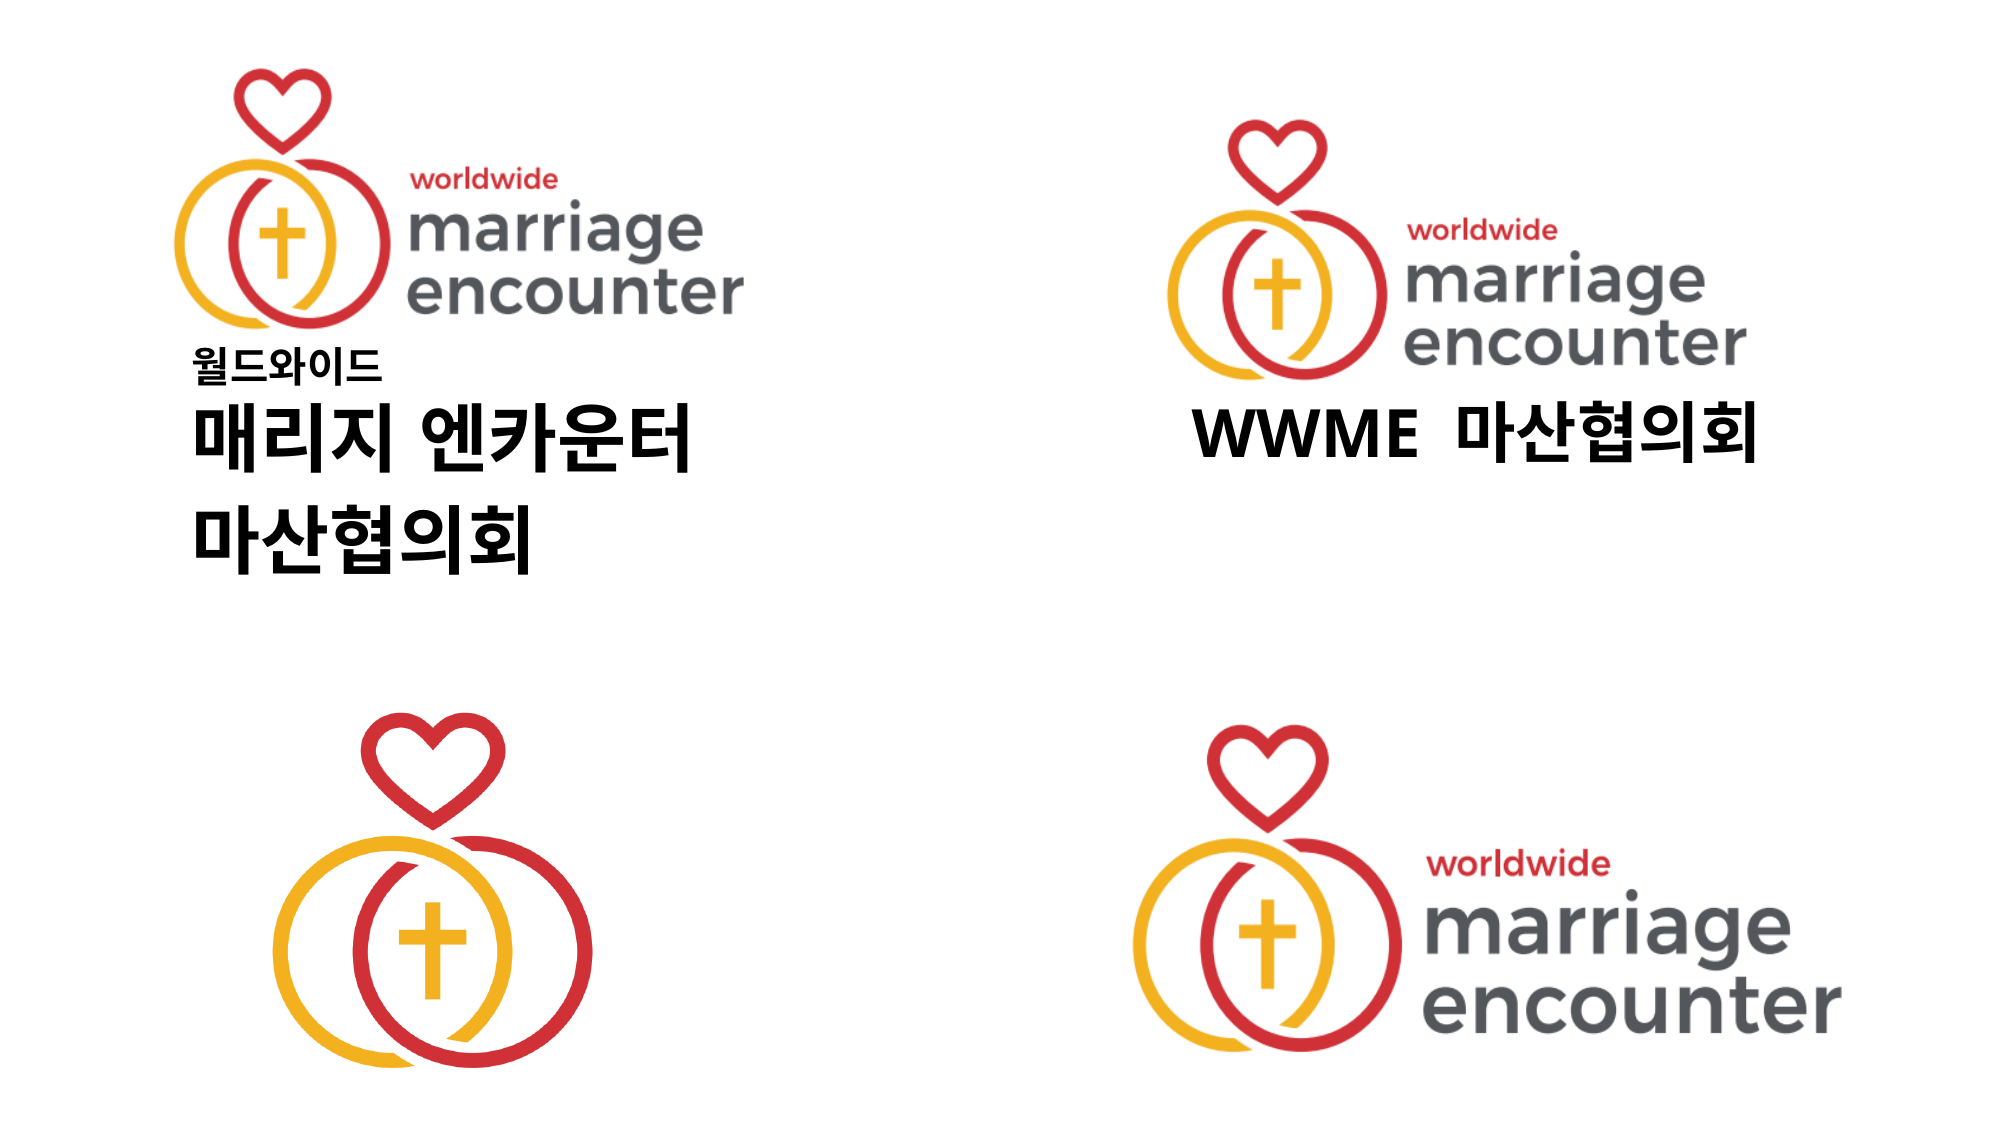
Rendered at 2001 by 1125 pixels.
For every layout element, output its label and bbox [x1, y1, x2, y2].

text_box [164, 40, 780, 585]
picture [257, 693, 608, 1092]
text_box [1158, 91, 1779, 473]
picture [1103, 694, 1868, 1092]
